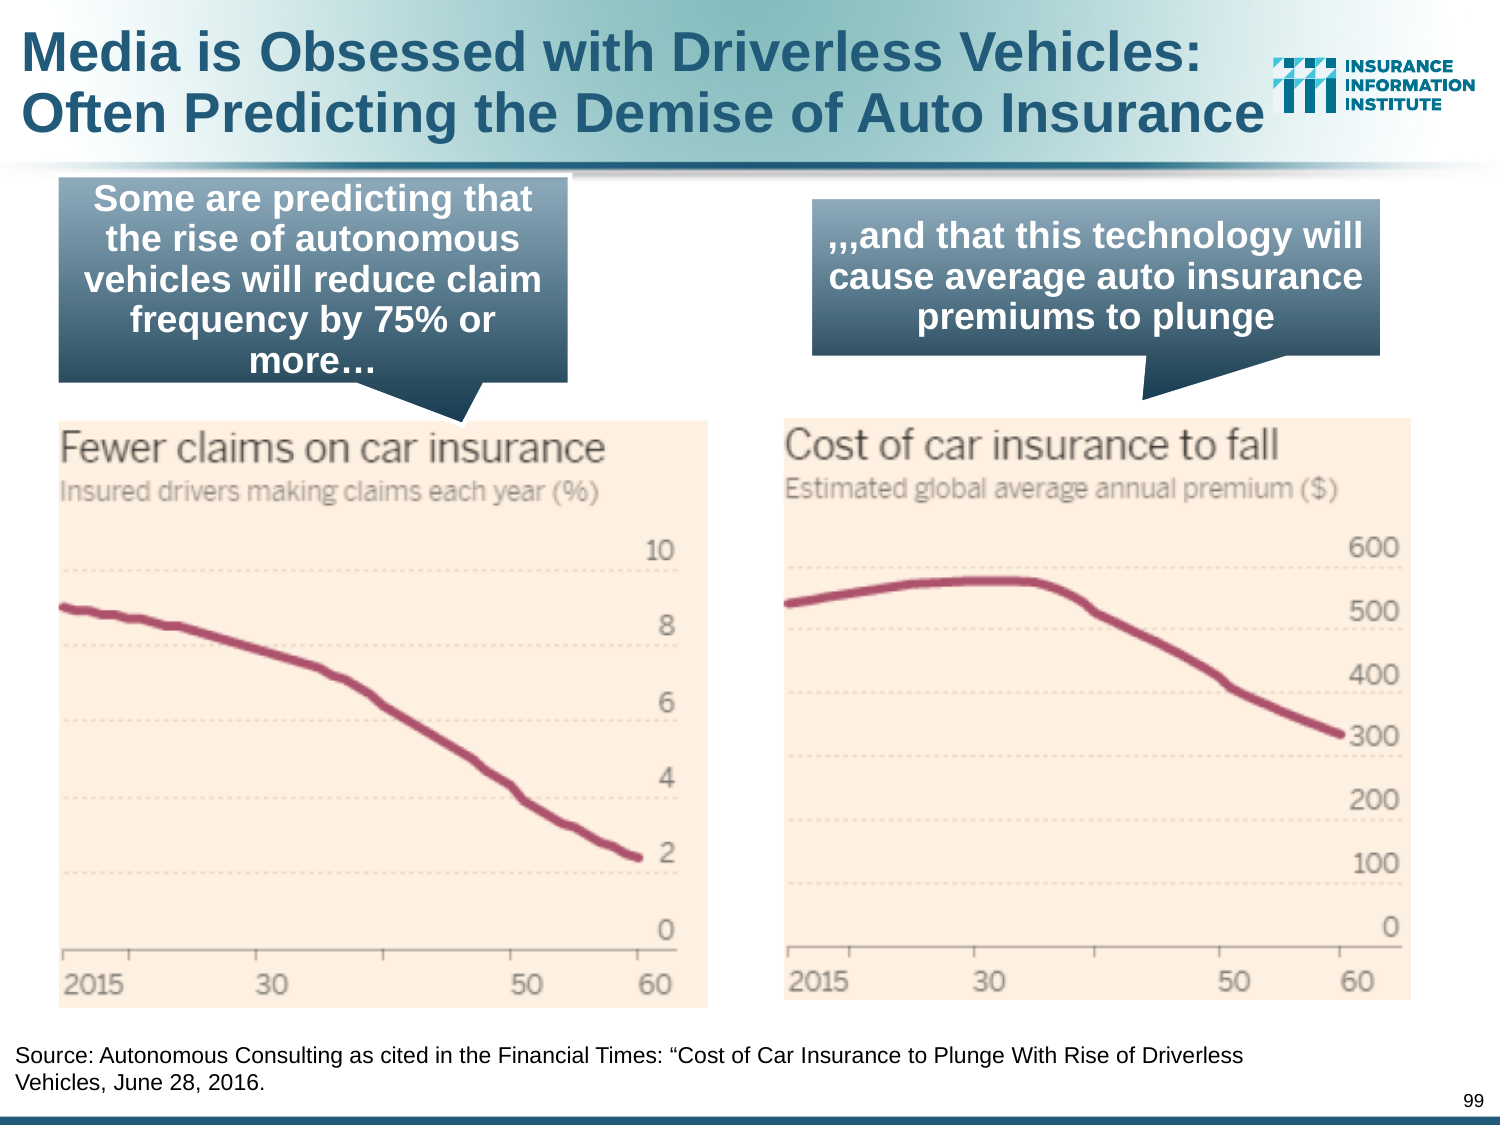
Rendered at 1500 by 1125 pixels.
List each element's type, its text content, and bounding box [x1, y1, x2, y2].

picture [781, 418, 1411, 1001]
slide_number 99 [1410, 1091, 1485, 1112]
title Media is Obsessed with Driverless Vehicles: Often Predicting the Demise of Auto Insurance [13, 13, 1353, 155]
text_box Some are predicting that the rise of autonomous vehicles will reduce claim frequency by 75% or more… [56, 175, 571, 417]
picture [0, 0, 1500, 189]
text_box Source: Autonomous Consulting as cited in the Financial Times: “Cost of Car Insurance to Plunge With Rise of Driverless Vehicles, June 28, 2016. [0, 1032, 1353, 1103]
text_box ,,,and that this technology will cause average auto insurance premiums to plunge [809, 196, 1383, 404]
picture [56, 418, 708, 1008]
